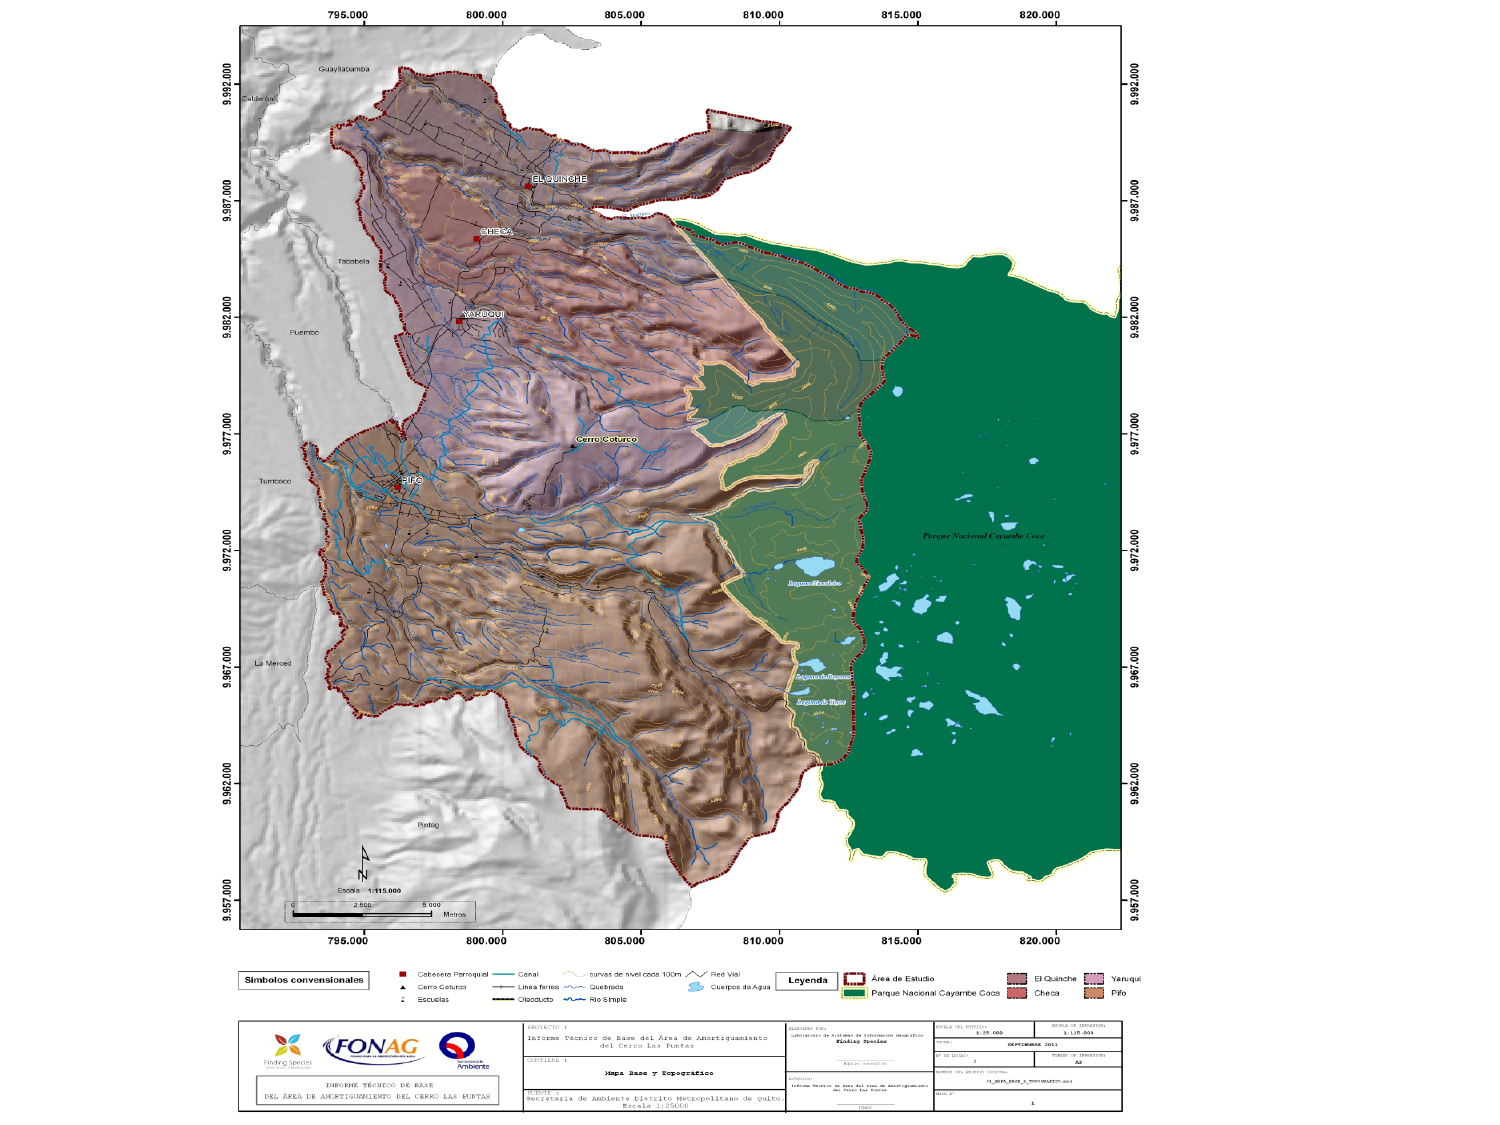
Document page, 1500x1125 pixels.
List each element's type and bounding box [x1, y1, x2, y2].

list [206, 0, 1152, 1125]
